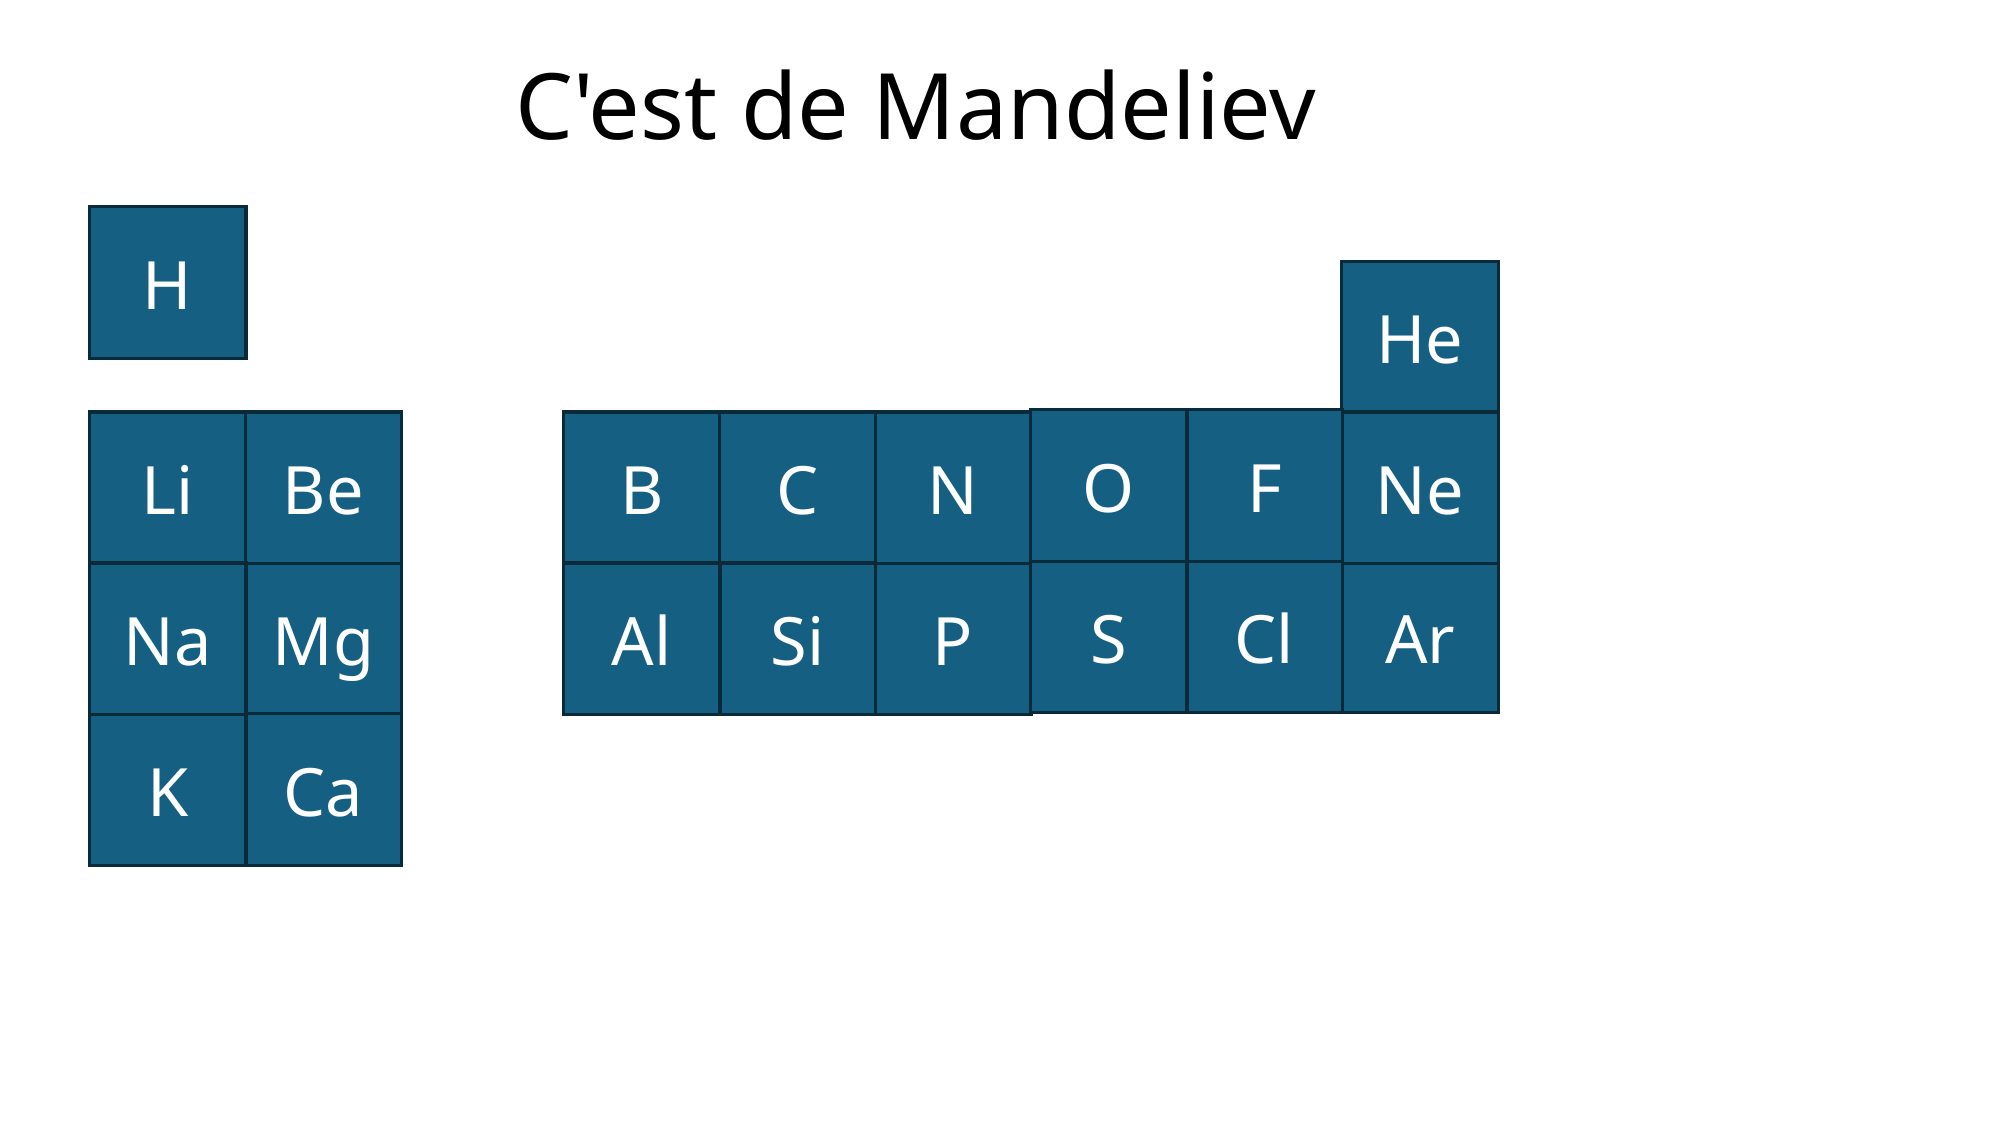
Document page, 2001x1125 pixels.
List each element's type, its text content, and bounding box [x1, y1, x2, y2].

title C'est de Mandeliev [500, 0, 2000, 219]
text_box F [1189, 408, 1344, 563]
text_box Si [722, 561, 877, 716]
text_box Cl [1189, 563, 1344, 714]
text_box N [877, 410, 1029, 565]
text_box He [1340, 260, 1500, 410]
text_box Mg [248, 565, 403, 712]
text_box Be [244, 410, 403, 565]
text_box S [1029, 563, 1189, 714]
text_box Ar [1344, 565, 1500, 714]
text_box Li [88, 410, 244, 561]
text_box Na [88, 561, 248, 716]
text_box C [718, 410, 877, 561]
text_box Ne [1344, 410, 1500, 565]
text_box K [88, 716, 248, 867]
text_box O [1029, 408, 1189, 563]
text_box B [562, 410, 718, 561]
text_box Ca [248, 712, 403, 867]
text_box Al [562, 561, 722, 716]
text_box H [88, 205, 248, 360]
text_box P [877, 565, 1033, 716]
